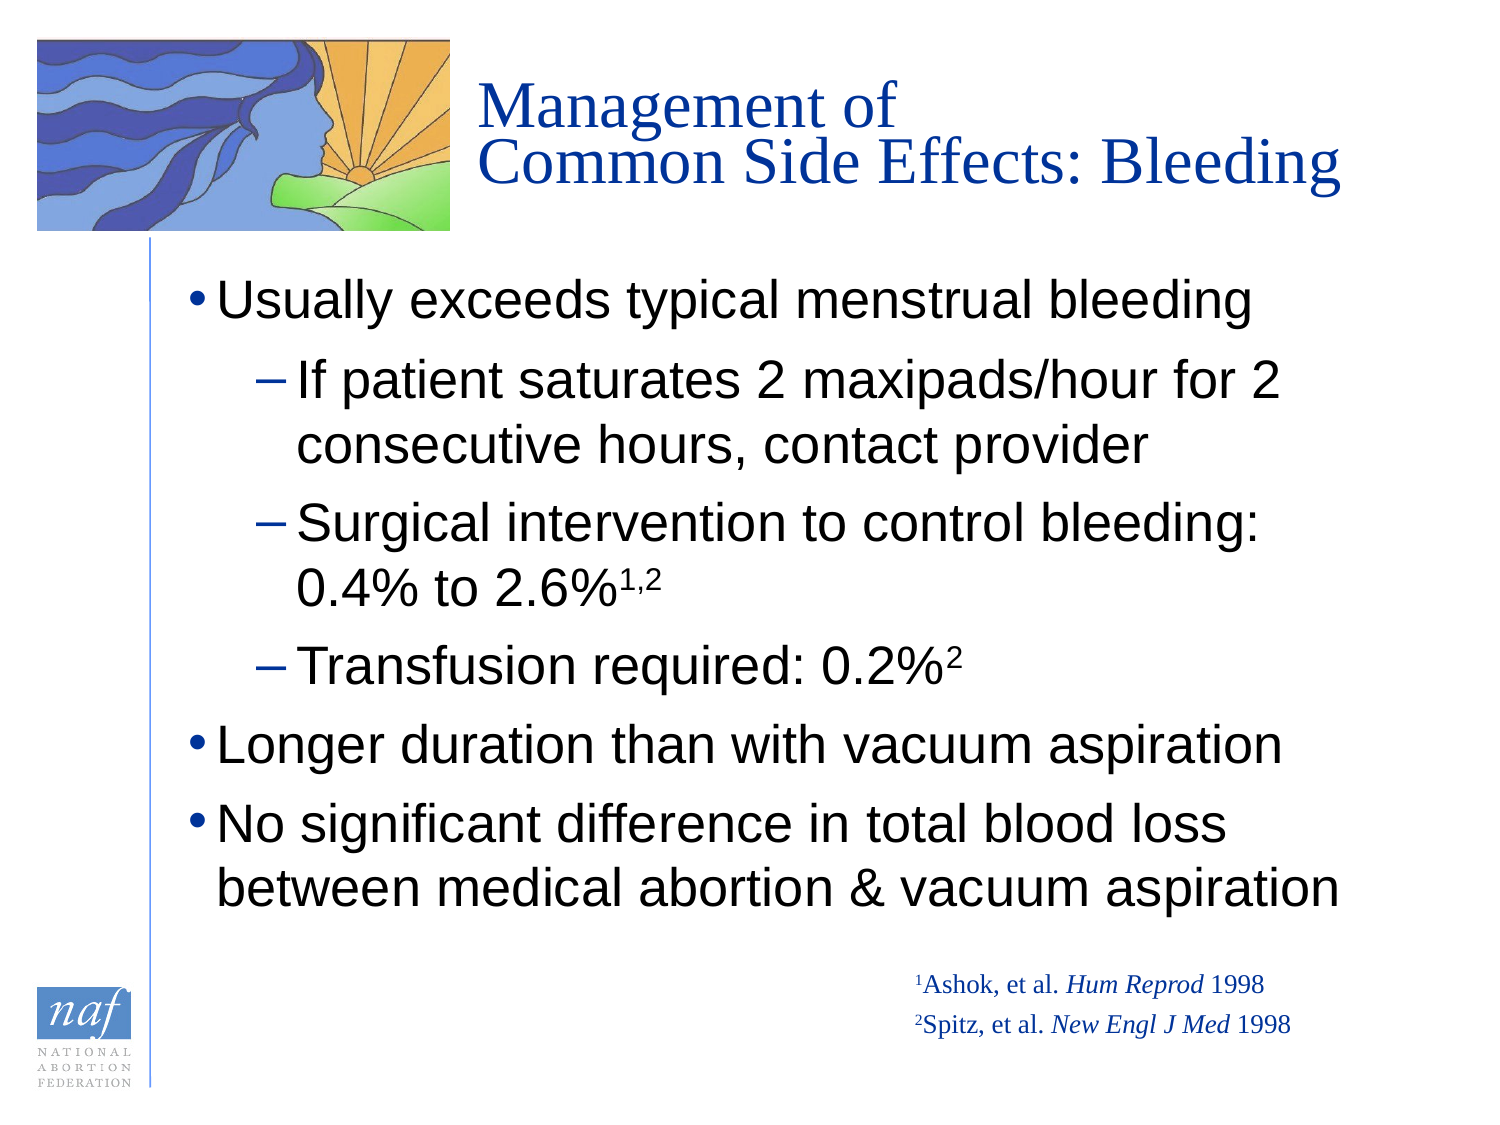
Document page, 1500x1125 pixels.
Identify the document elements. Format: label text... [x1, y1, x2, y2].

text_box 1Ashok, et al. Hum Reprod 1998 2Spitz, et al. New Engl J Med 1998 [900, 962, 1448, 1090]
title Management of Common Side Effects: Bleeding [462, 45, 1425, 233]
picture [24, 974, 140, 1100]
picture [37, 37, 450, 231]
list Usually exceeds typical menstrual bleeding If patient saturates 2 maxipads/hour for 2 consecutive hours, contact provider Surgical intervention to control bleeding: 0.4% to 2.6%1,2 Transfusion required: 0.2%2 Longer duration than with vacuum aspiration No significant difference in total blood loss between medical abortion & vacuum aspiration [162, 262, 1438, 1000]
